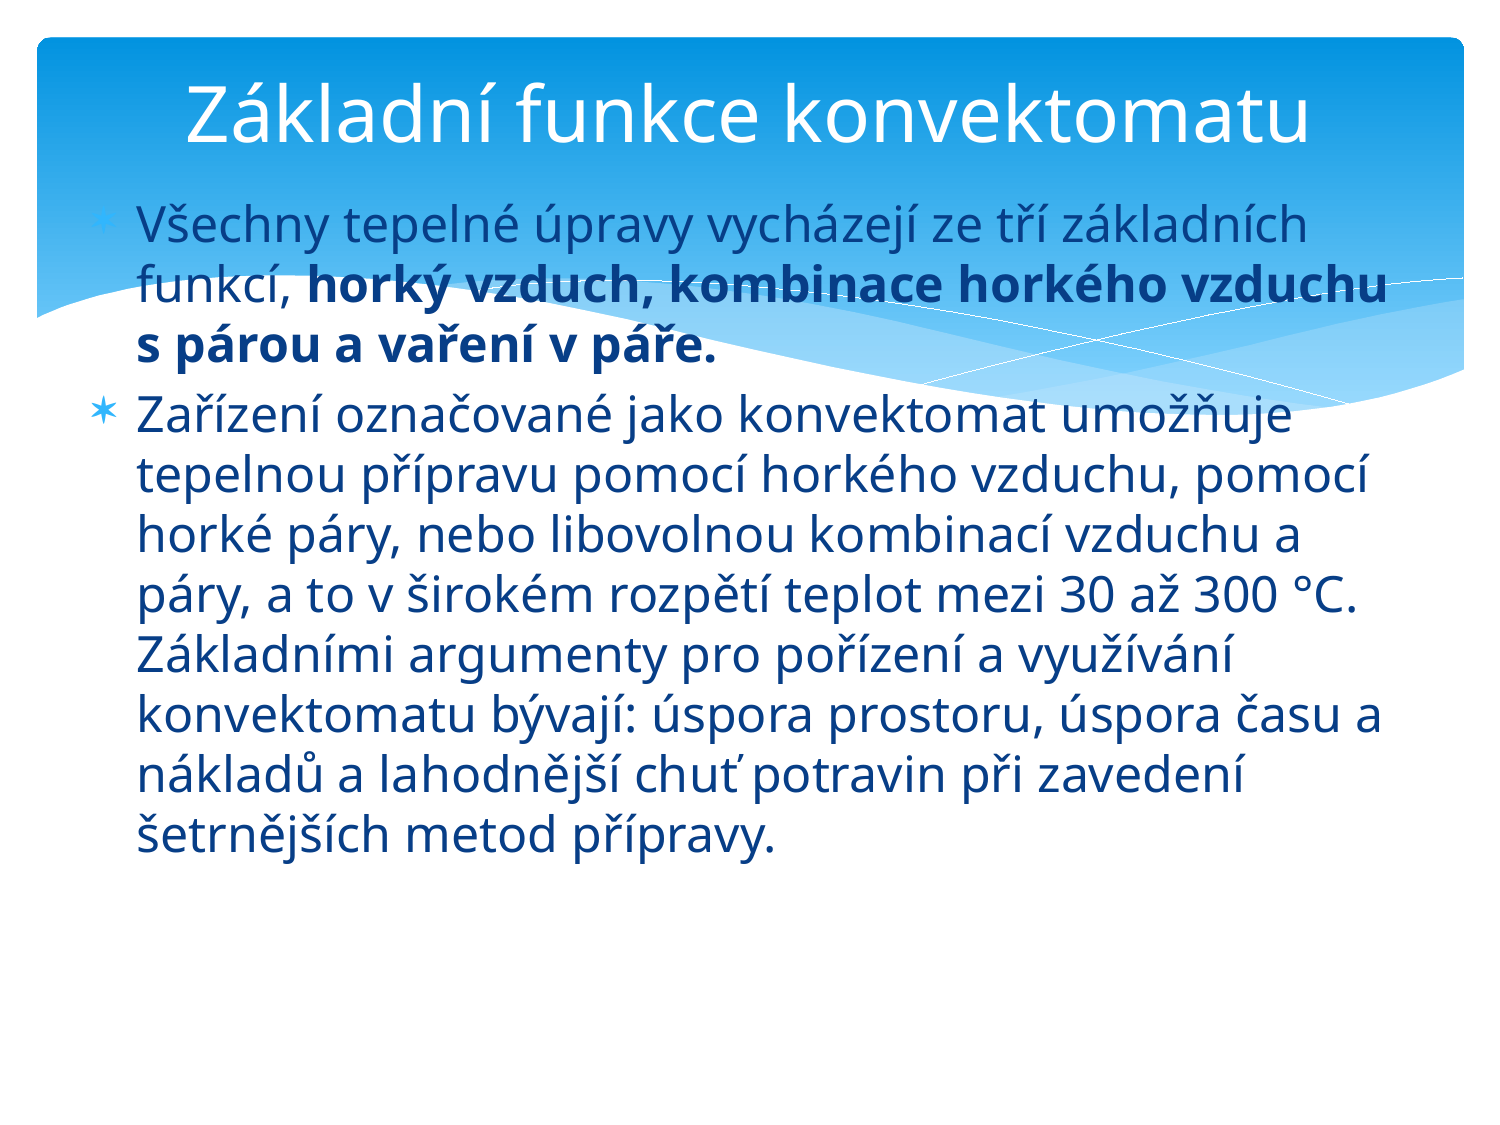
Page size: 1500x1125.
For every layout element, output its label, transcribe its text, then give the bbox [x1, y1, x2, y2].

title Základní funkce konvektomatu [75, 55, 1425, 261]
list Všechny tepelné úpravy vycházejí ze tří základních funkcí, horký vzduch, kombinace horkého vzduchu s párou a vaření v páře. Zařízení označované jako konvektomat umožňuje tepelnou přípravu pomocí horkého vzduchu, pomocí horké páry, nebo libovolnou kombinací vzduchu a páry, a to v širokém rozpětí teplot mezi 30 až 300 °C. Základními argumenty pro pořízení a využívání konvektomatu bývají: úspora prostoru, úspora času a nákladů a lahodnější chuť potravin při zavedení šetrnějších metod přípravy. [76, 261, 1424, 1012]
